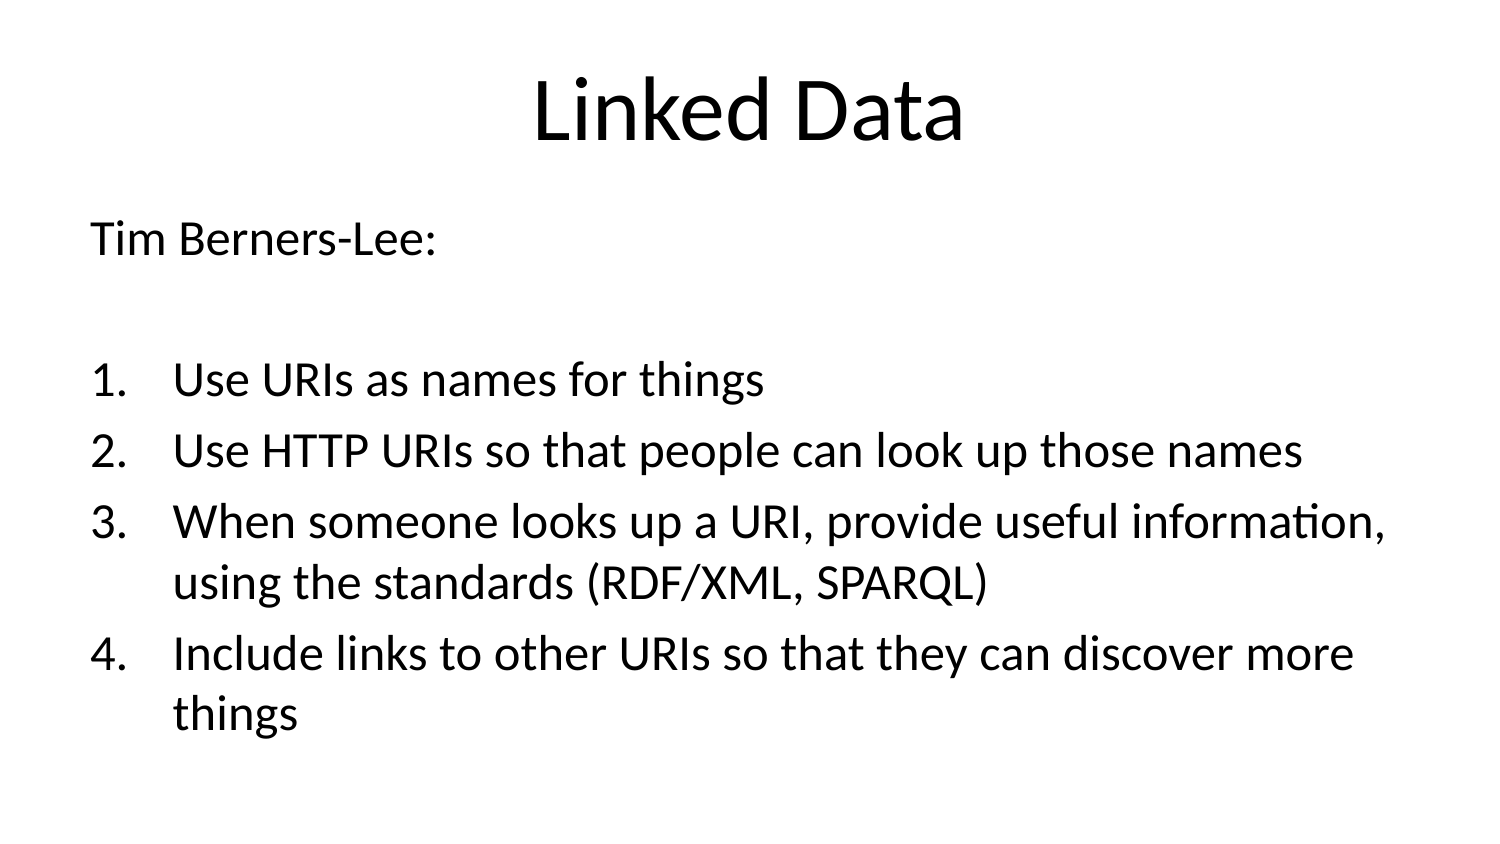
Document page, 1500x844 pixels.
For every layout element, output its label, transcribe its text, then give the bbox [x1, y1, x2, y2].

list Tim Berners-Lee: Use URIs as names for things Use HTTP URIs so that people can look up those names When someone looks up a URI, provide useful information, using the standards (RDF/XML, SPARQL) Include links to other URIs so that they can discover more things [75, 196, 1425, 754]
title Linked Data [75, 33, 1425, 175]
